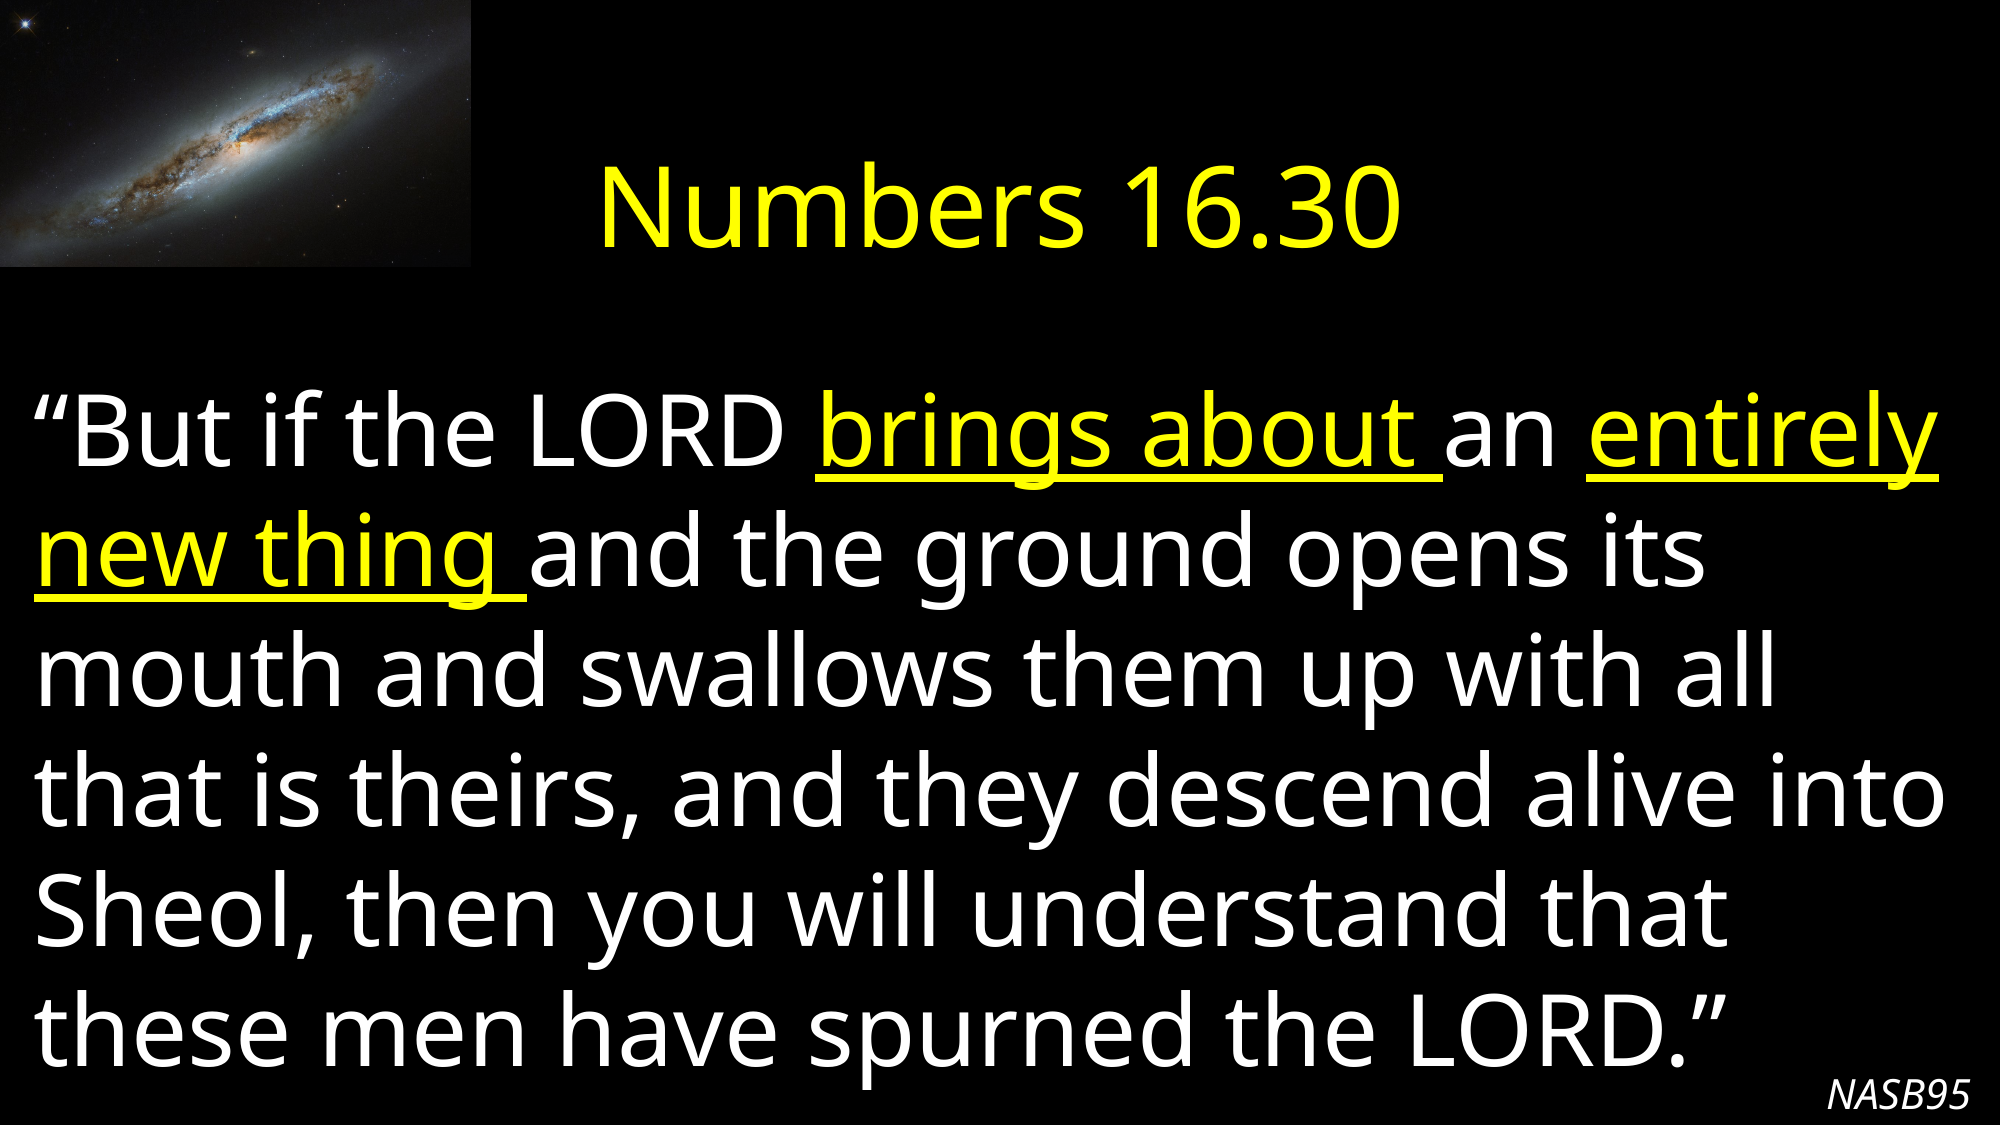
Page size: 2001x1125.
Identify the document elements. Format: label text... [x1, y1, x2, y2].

list “But if the LORD brings about an entirely new thing and the ground opens its mouth and swallows them up with all that is theirs, and they descend alive into Sheol, then you will understand that these men have spurned the LORD.” [19, 359, 2000, 1098]
title Numbers 16.30 [324, 109, 1675, 297]
picture [0, 0, 471, 267]
text_box NASB95 [1810, 1060, 2000, 1117]
